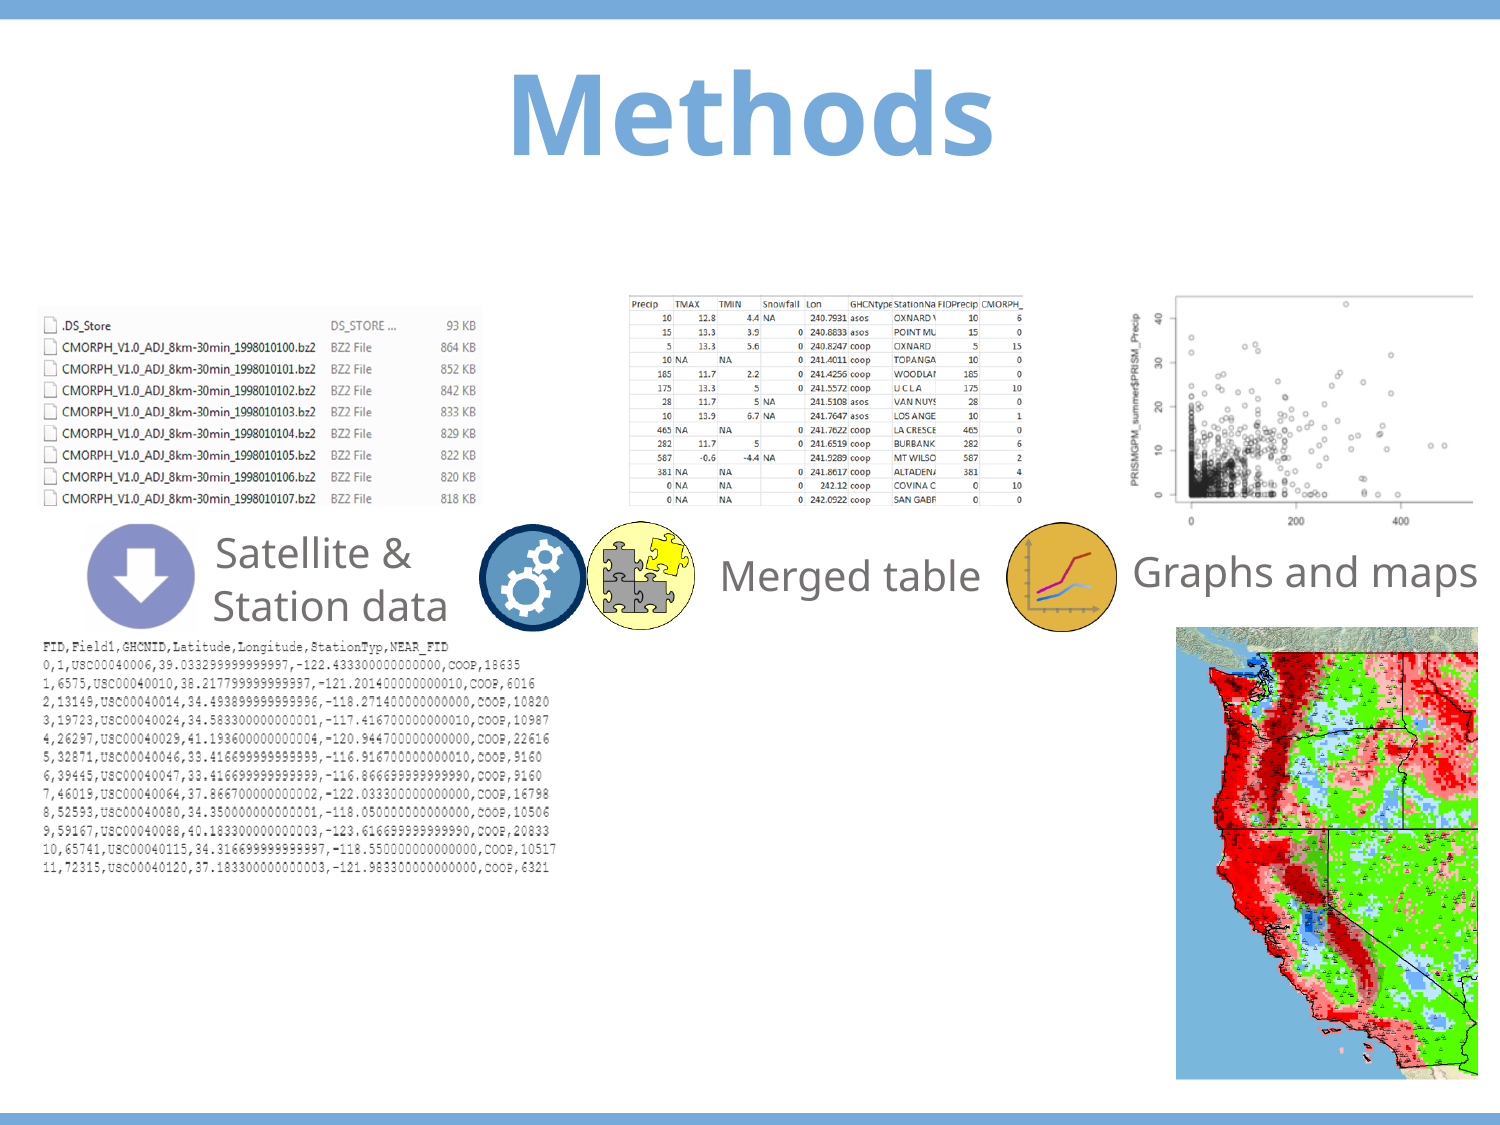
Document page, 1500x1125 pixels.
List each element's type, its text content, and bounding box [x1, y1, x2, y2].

picture [478, 523, 587, 632]
text_box [36, 306, 483, 506]
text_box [1006, 522, 1500, 633]
picture [1176, 626, 1482, 1083]
text_box [35, 629, 557, 878]
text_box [586, 521, 1007, 630]
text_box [85, 519, 942, 638]
text_box [1128, 246, 1474, 522]
list Methods [53, 35, 1449, 187]
text_box [628, 295, 1024, 506]
